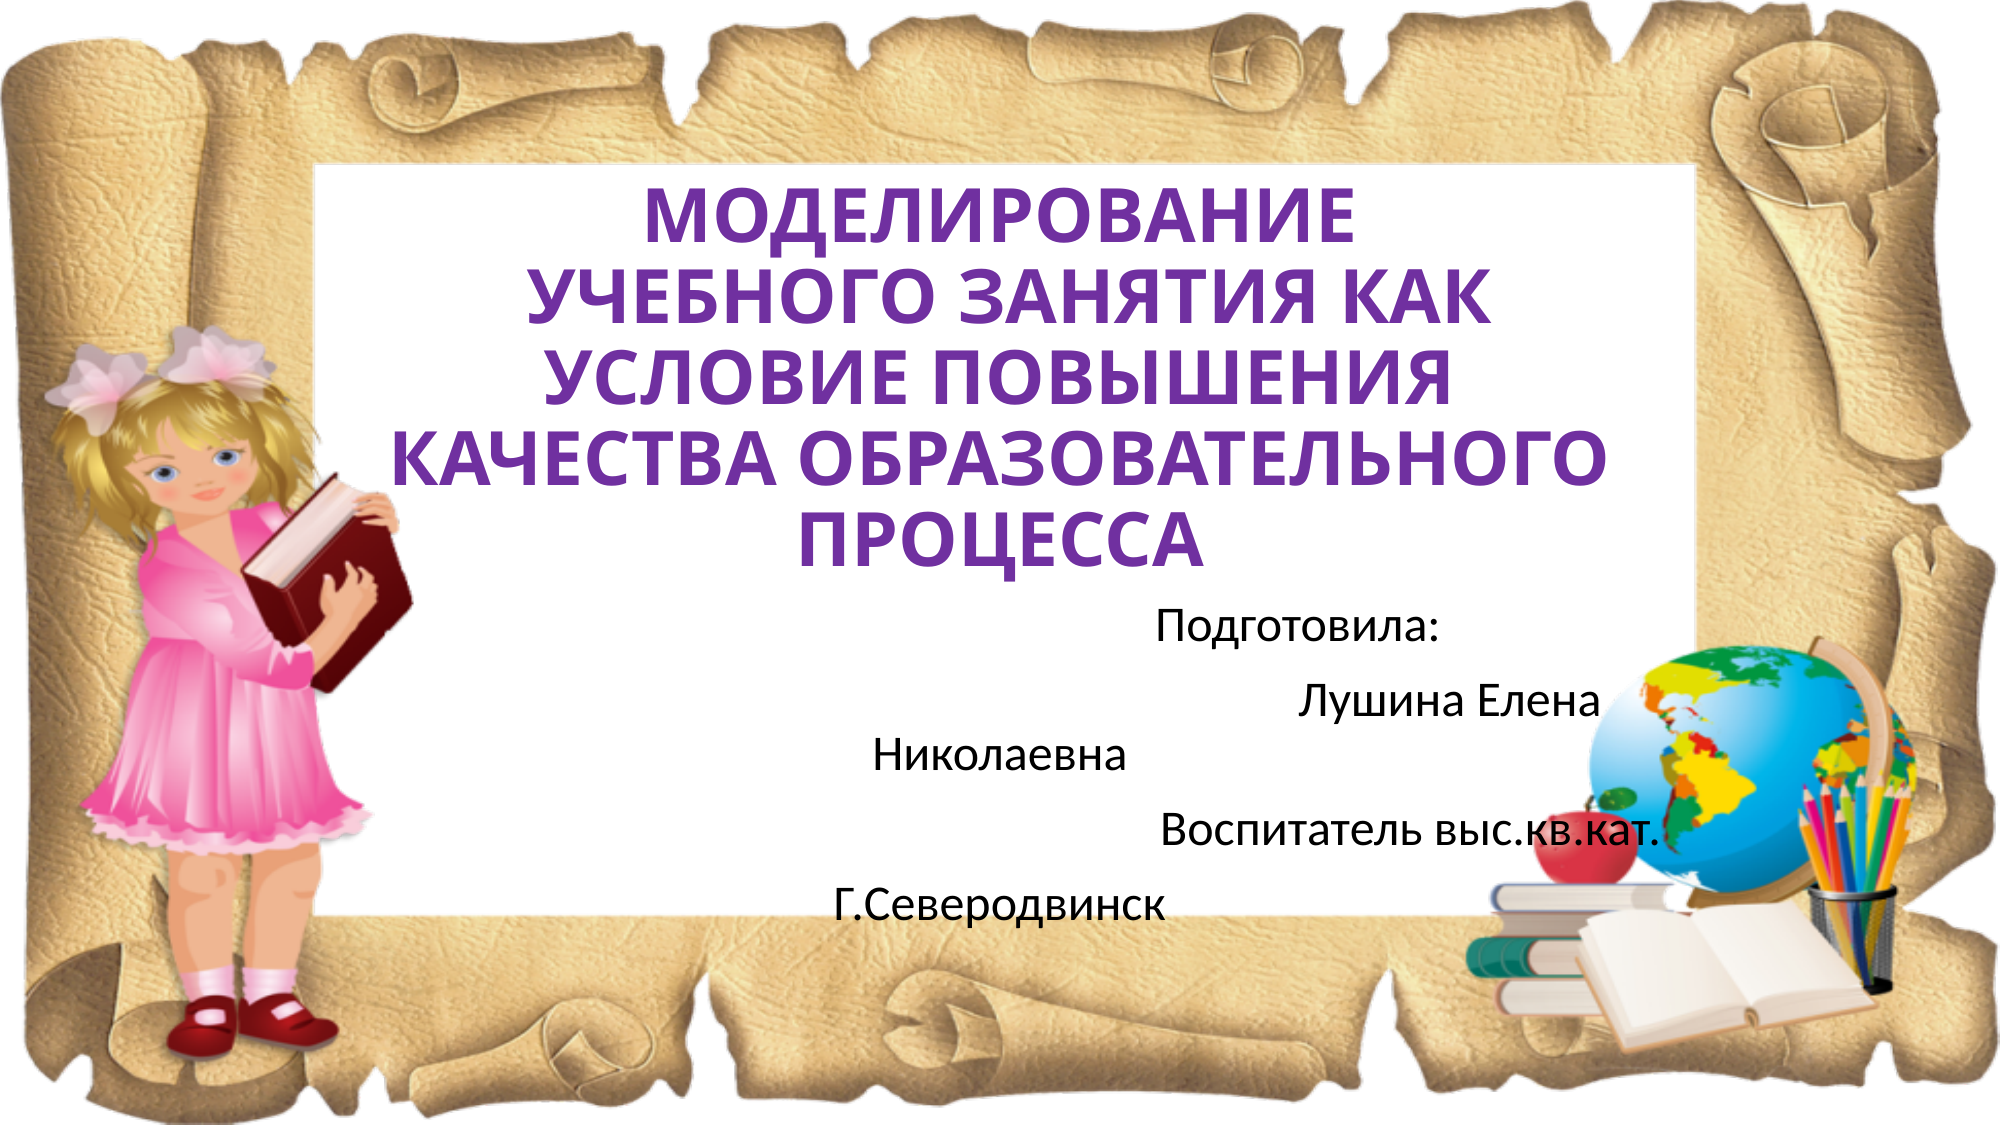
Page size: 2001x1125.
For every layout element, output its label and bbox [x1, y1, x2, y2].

picture [0, 0, 2000, 1125]
text_box [527, 267, 1591, 781]
